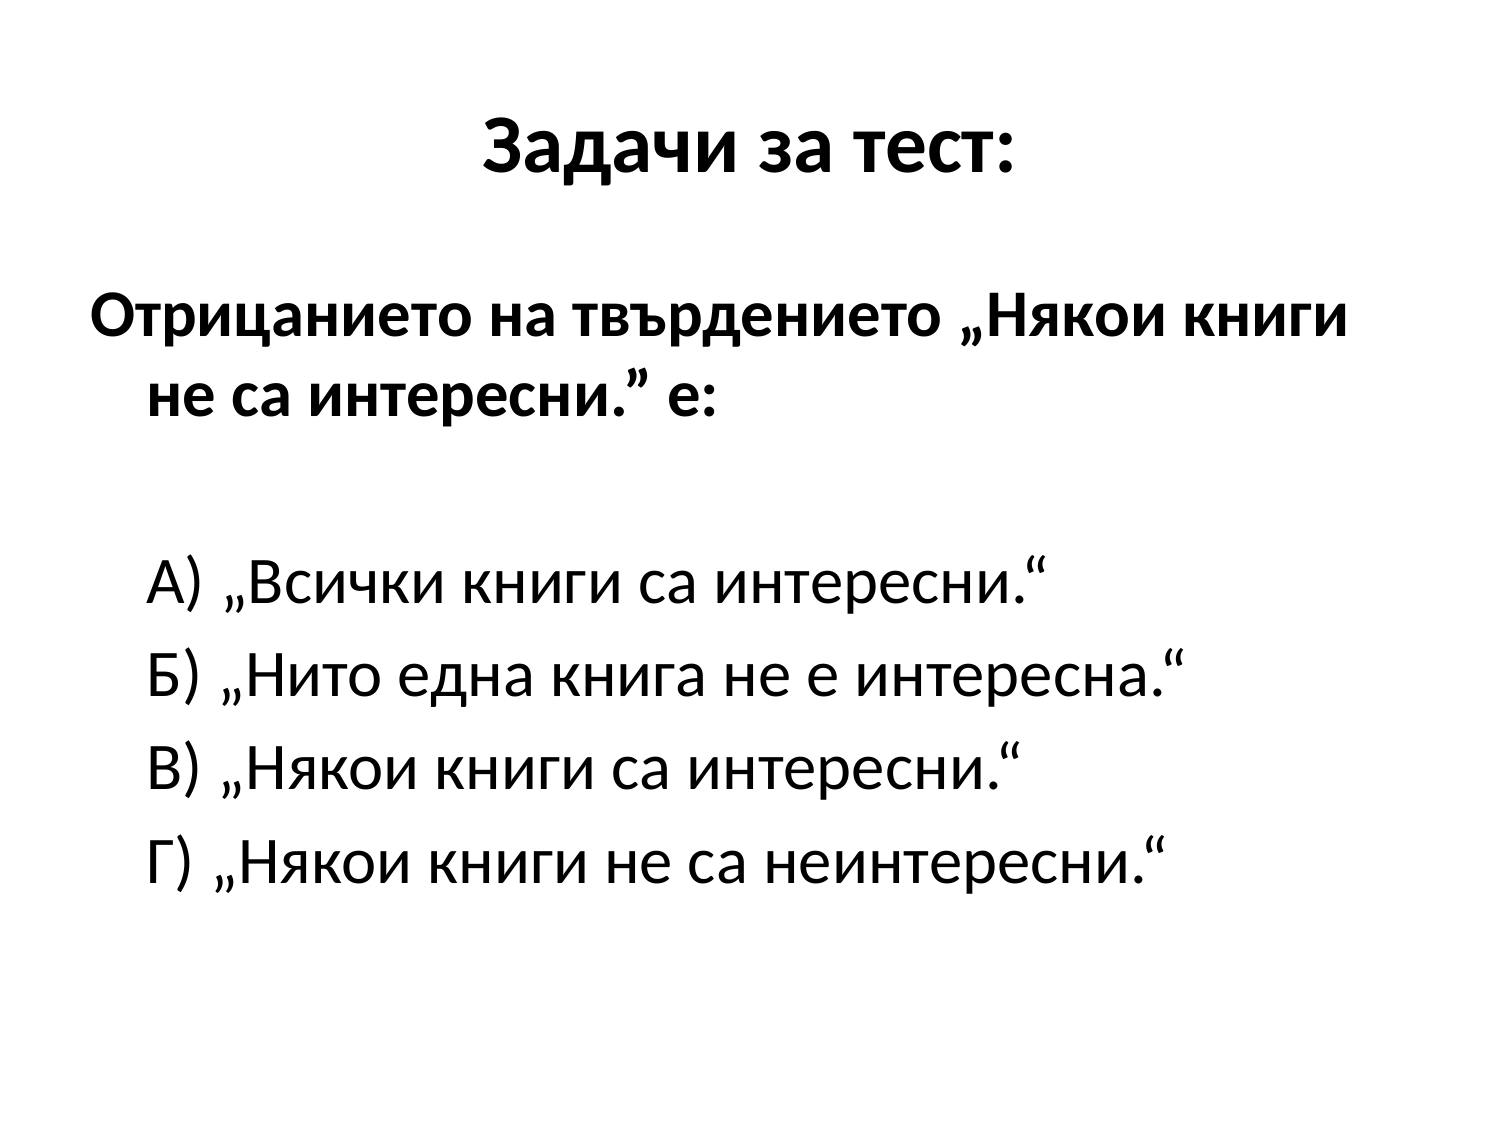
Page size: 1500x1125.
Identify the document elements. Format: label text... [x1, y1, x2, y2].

title Задачи за тест: [75, 45, 1425, 233]
list Отрицанието на твърдението „Някои книги не са интересни.” е: А) „Всички книги са интересни.“ Б) „Нито една книга не е интересна.“ В) „Някои книги са интересни.“ Г) „Някои книги не са неинтересни.“ [75, 262, 1425, 1005]
